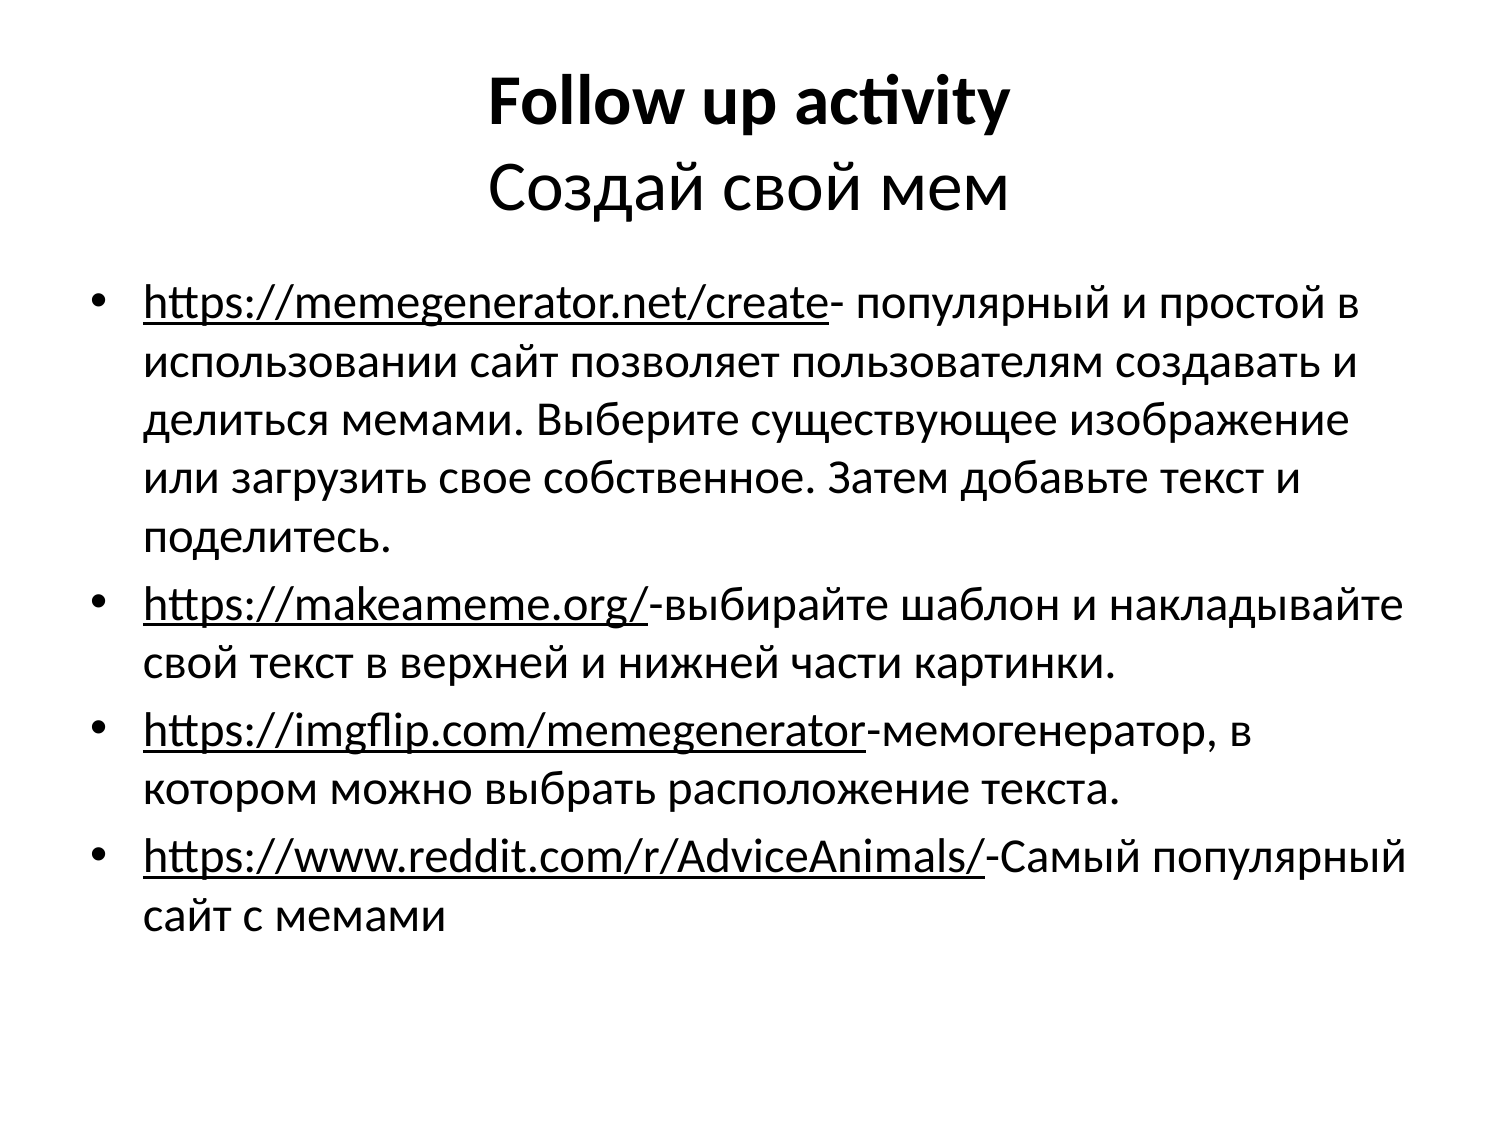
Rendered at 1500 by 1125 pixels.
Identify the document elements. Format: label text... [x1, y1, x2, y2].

list https://memegenerator.net/create- популярный и простой в использовании сайт позволяет пользователям создавать и делиться мемами. Выберите существующее изображение или загрузить свое собственное. Затем добавьте текст и поделитесь. https://makeameme.org/-выбирайте шаблон и накладывайте свой текст в верхней и нижней части картинки. https://imgflip.com/memegenerator-мемогенератор, в котором можно выбрать расположение текста. https://www.reddit.com/r/AdviceAnimals/-Самый популярный сайт с мемами [75, 262, 1425, 1005]
title Follow up activity Создай свой мем [75, 45, 1425, 233]
